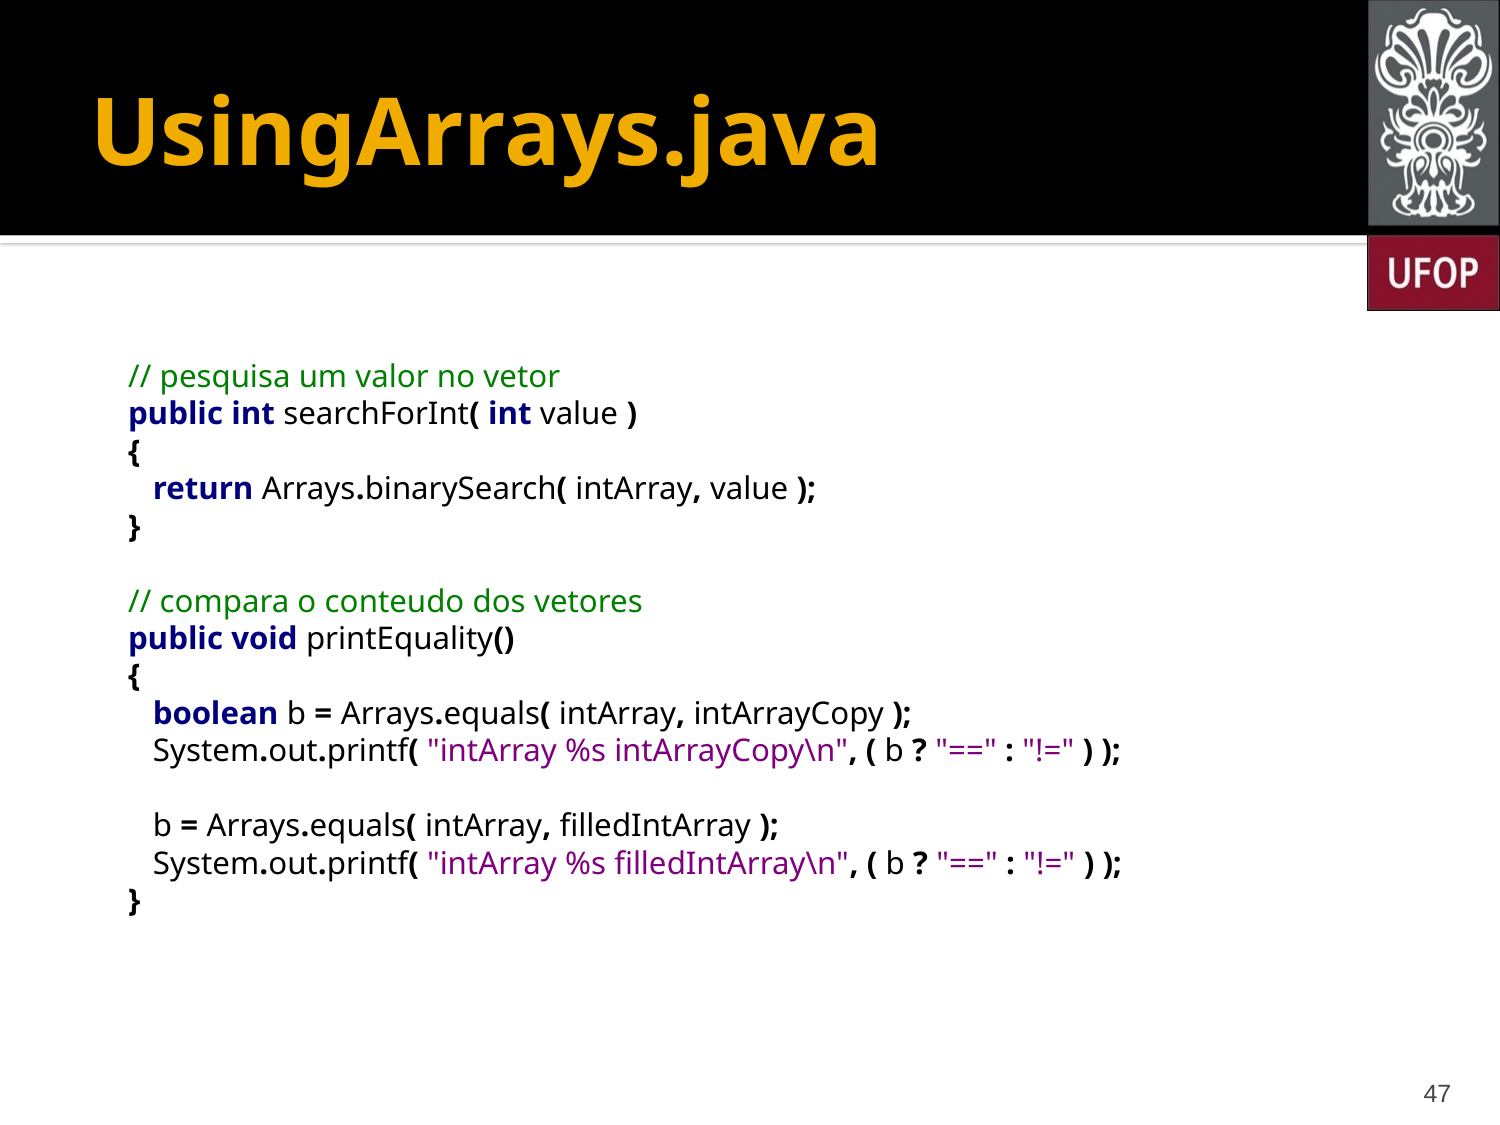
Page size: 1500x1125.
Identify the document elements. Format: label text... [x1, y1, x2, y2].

slide_number 47 [1345, 1062, 1467, 1108]
picture [1367, 0, 1500, 311]
title UsingArrays.java [75, 25, 1370, 231]
list // pesquisa um valor no vetor public int searchForInt( int value ) { return Arrays.binarySearch( intArray, value ); } // compara o conteudo dos vetores public void printEquality() { boolean b = Arrays.equals( intArray, intArrayCopy ); System.out.printf( "intArray %s intArrayCopy\n", ( b ? "==" : "!=" ) ); b = Arrays.equals( intArray, filledIntArray ); System.out.printf( "intArray %s filledIntArray\n", ( b ? "==" : "!=" ) ); } [75, 291, 1425, 1050]
